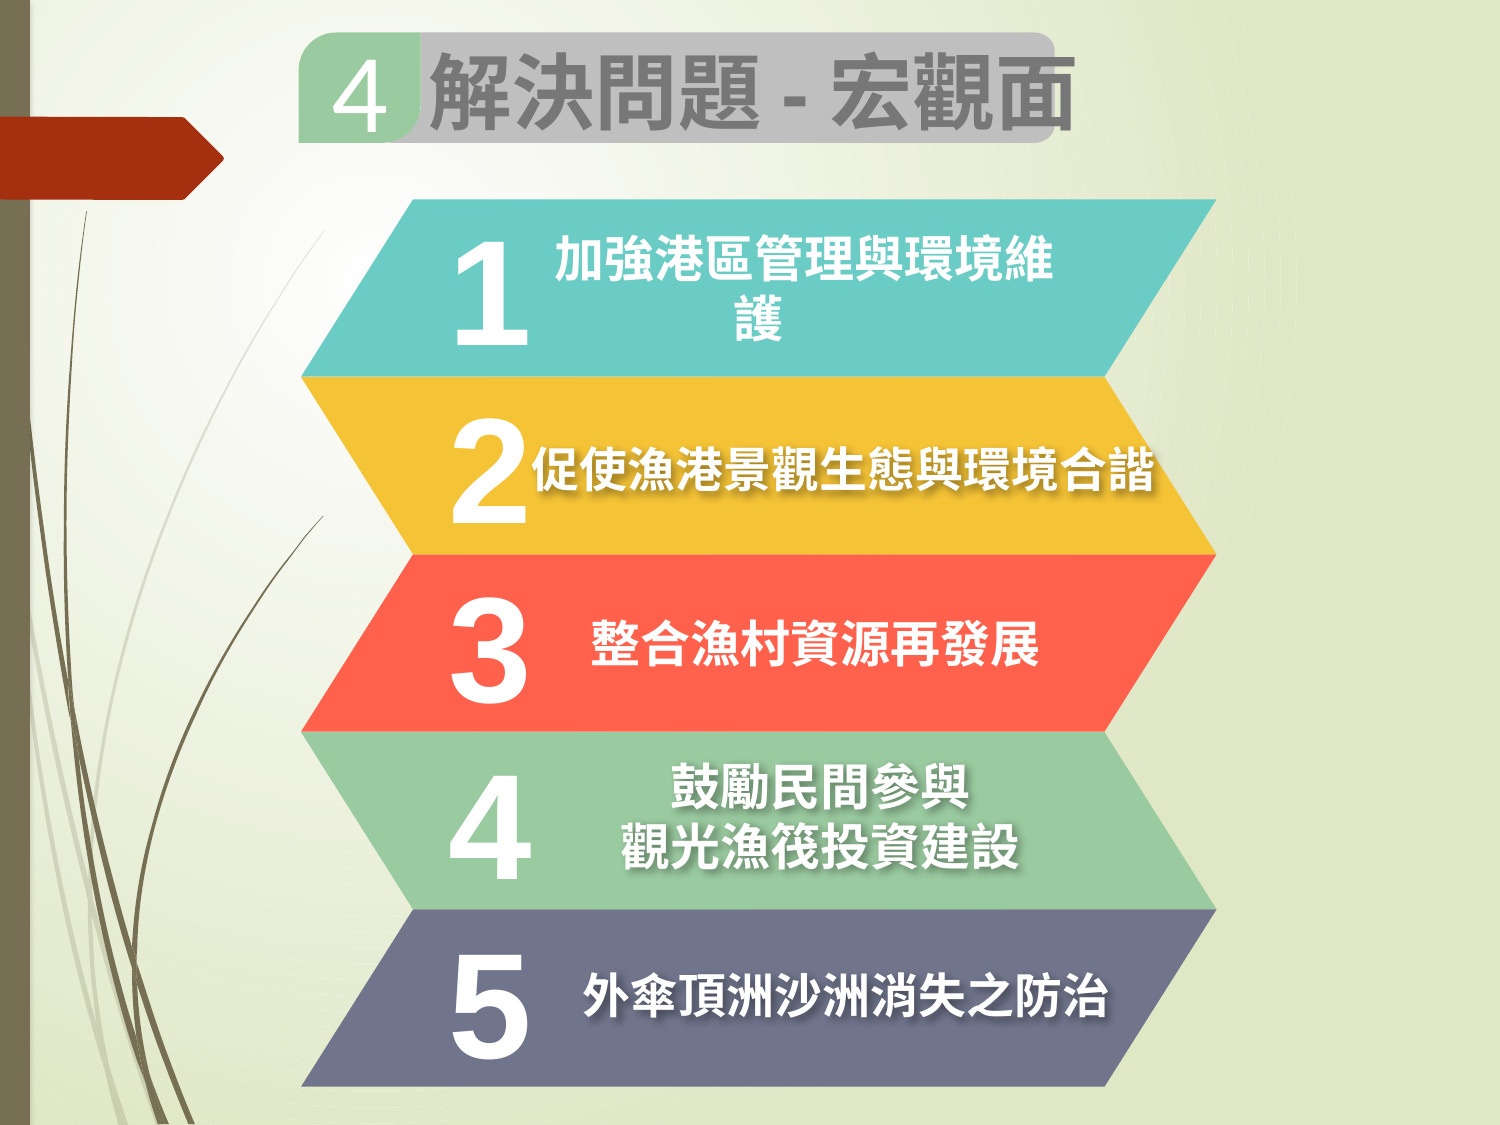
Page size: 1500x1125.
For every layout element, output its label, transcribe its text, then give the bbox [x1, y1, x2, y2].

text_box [300, 731, 1217, 909]
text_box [300, 909, 1217, 1087]
text_box 解決問題-宏觀面 [1057, 33, 1146, 148]
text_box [300, 562, 1217, 731]
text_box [300, 376, 1217, 555]
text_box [298, 32, 1055, 144]
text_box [300, 199, 1217, 376]
